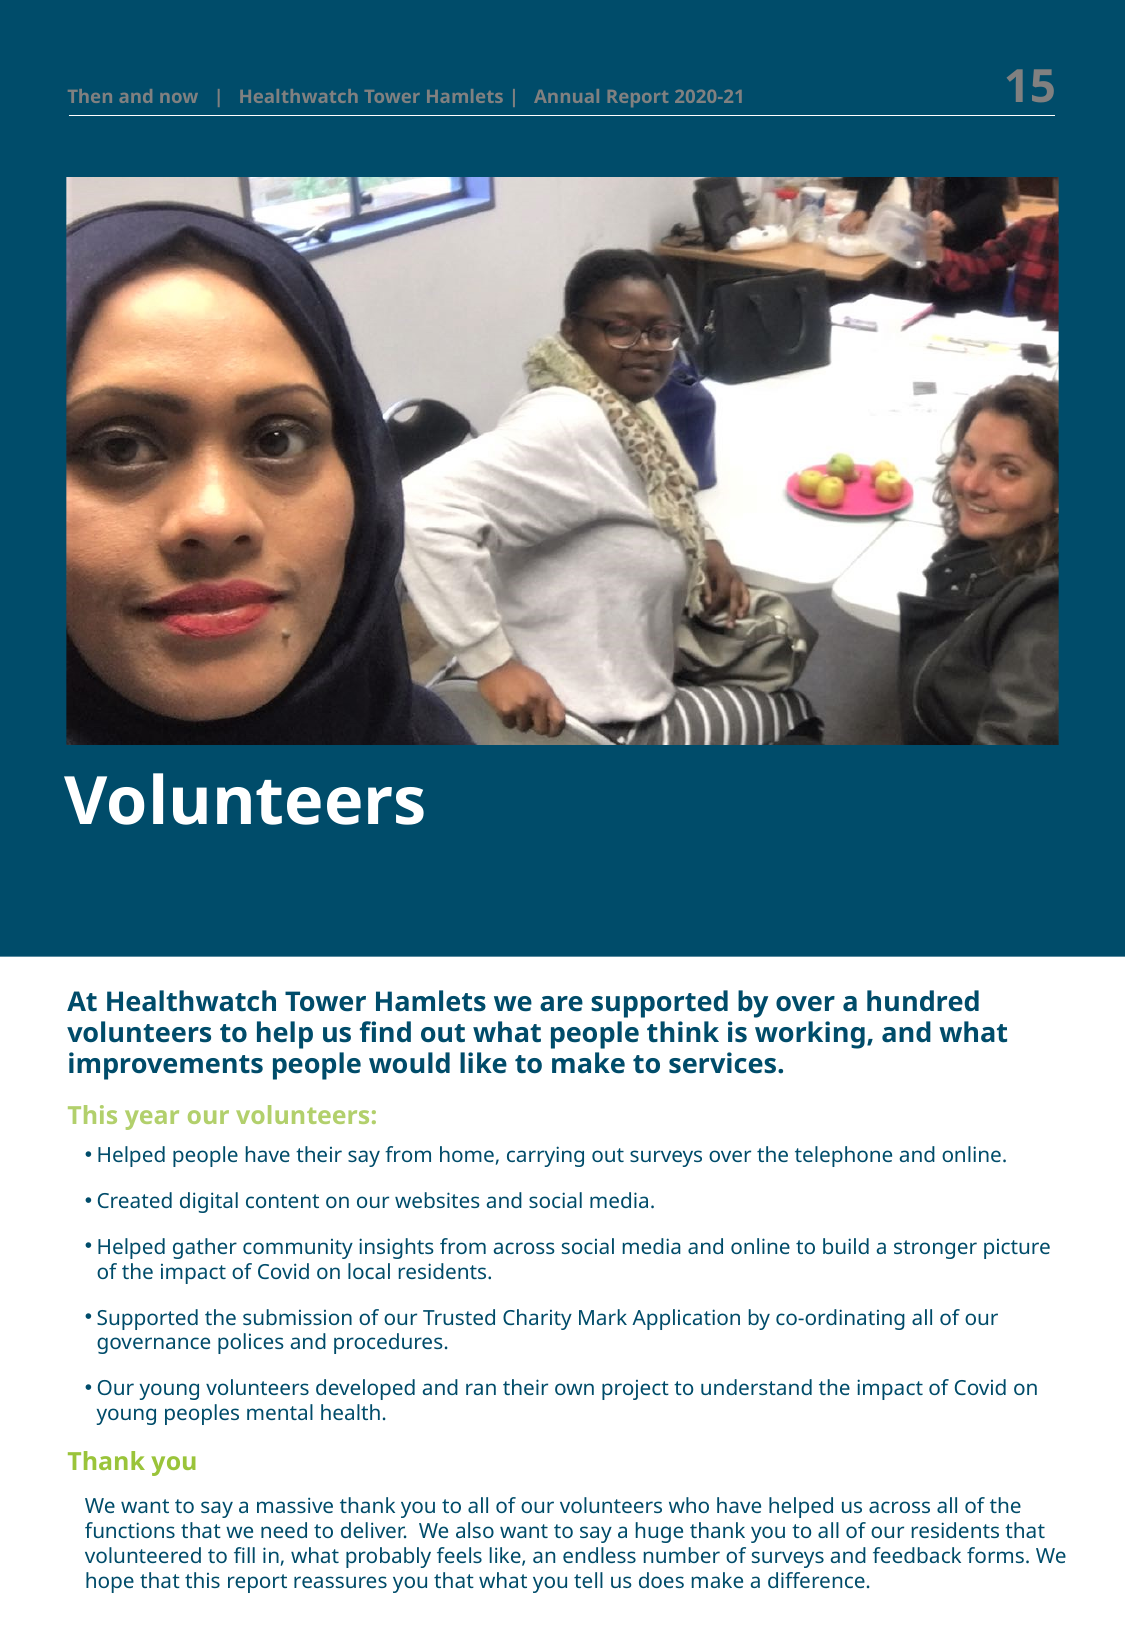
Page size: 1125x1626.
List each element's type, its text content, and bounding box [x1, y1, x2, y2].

slide_number 15 [960, 56, 1057, 116]
footer Then and now | Healthwatch Tower Hamlets | Annual Report 2020-21 [67, 85, 965, 115]
list Volunteers [64, 764, 1061, 895]
picture [67, 178, 1058, 744]
list At Healthwatch Tower Hamlets we are supported by over a hundred volunteers to help us find out what people think is working, and what improvements people would like to make to services. This year our volunteers: Helped people have their say from home, carrying out surveys over the telephone and online. Created digital content on our websites and social media. Helped gather community insights from across social media and online to build a stronger picture of the impact of Covid on local residents. Supported the submission of our Trusted Charity Mark Application by co-ordinating all of our governance polices and procedures. Our young volunteers developed and ran their own project to understand the impact of Covid on young peoples mental health. Thank you We want to say a massive thank you to all of our volunteers who have helped us across all of the functions that we need to deliver. We also want to say a huge thank you to all of our residents that volunteered to fill in, what probably feels like, an endless number of surveys and feedback forms. We hope that this report reassures you that what you tell us does make a difference. [67, 985, 1072, 1606]
